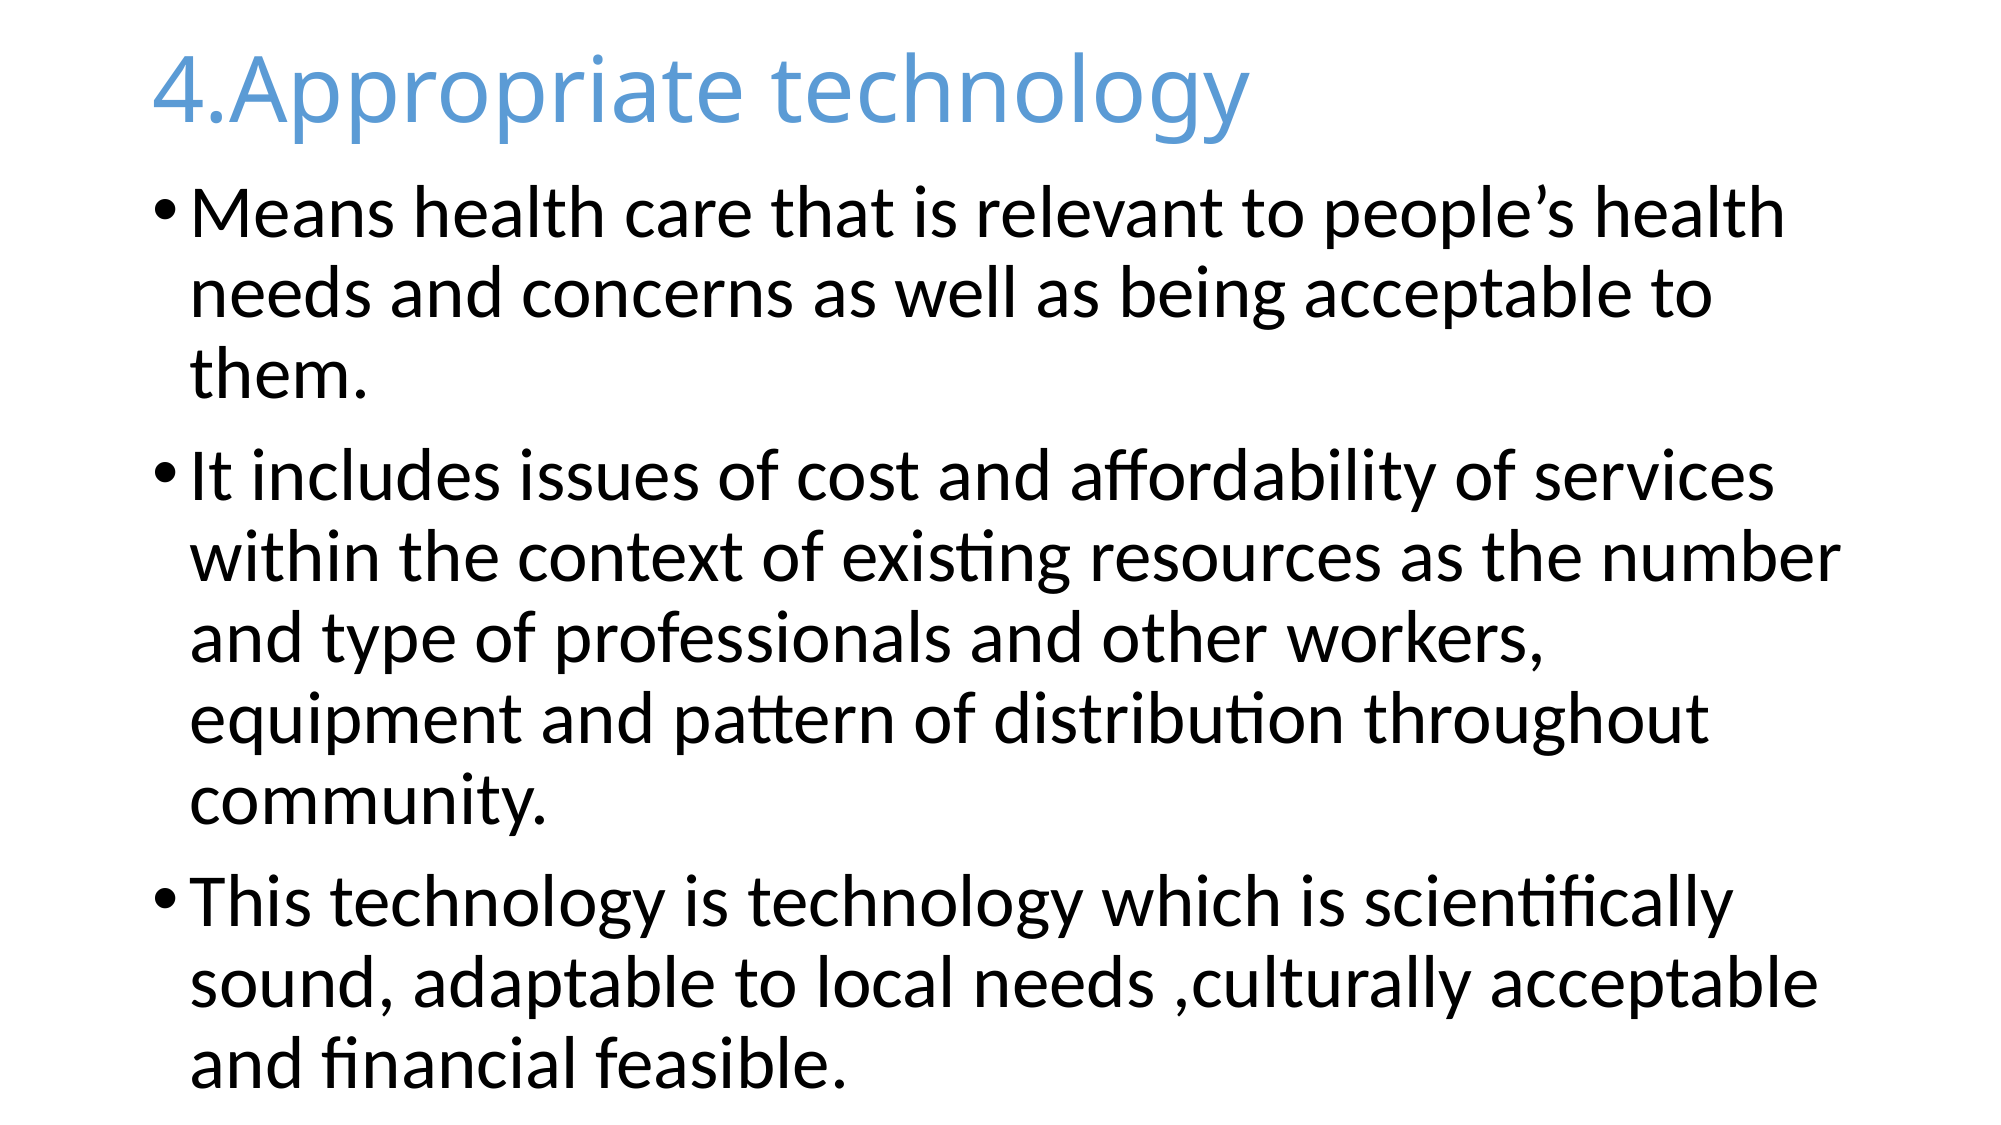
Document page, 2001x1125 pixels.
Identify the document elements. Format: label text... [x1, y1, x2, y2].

title 4.Appropriate technology [137, 21, 1863, 164]
list Means health care that is relevant to people’s health needs and concerns as well as being acceptable to them. It includes issues of cost and affordability of services within the context of existing resources as the number and type of professionals and other workers, equipment and pattern of distribution throughout community. This technology is technology which is scientifically sound, adaptable to local needs ,culturally acceptable and financial feasible. [137, 164, 1863, 1094]
